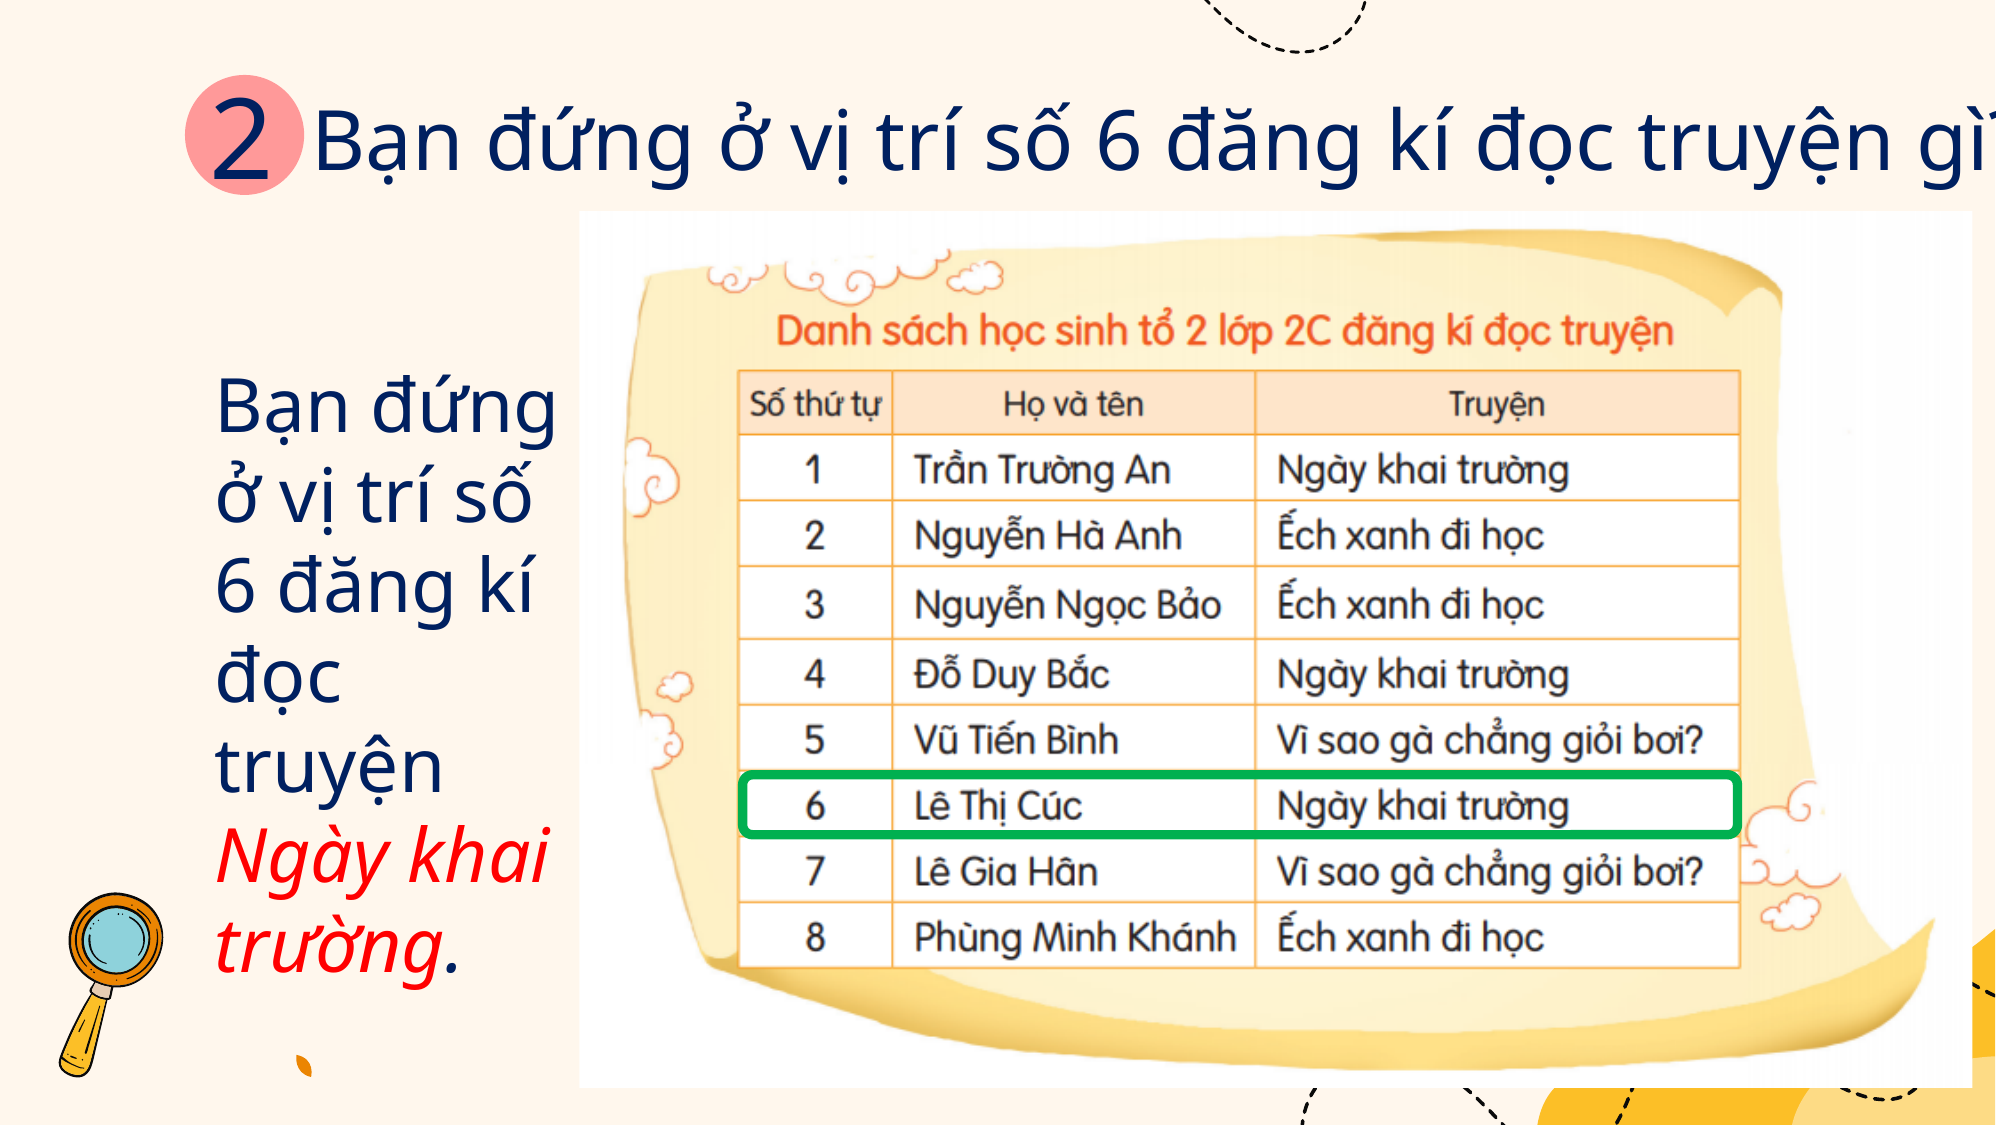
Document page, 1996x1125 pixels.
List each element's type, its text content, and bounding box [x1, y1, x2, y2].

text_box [184, 74, 1996, 197]
picture [579, 211, 1973, 1088]
text_box Bạn đứng ở vị trí số 6 đăng kí đọc truyện Ngày khai trường. [199, 349, 573, 995]
